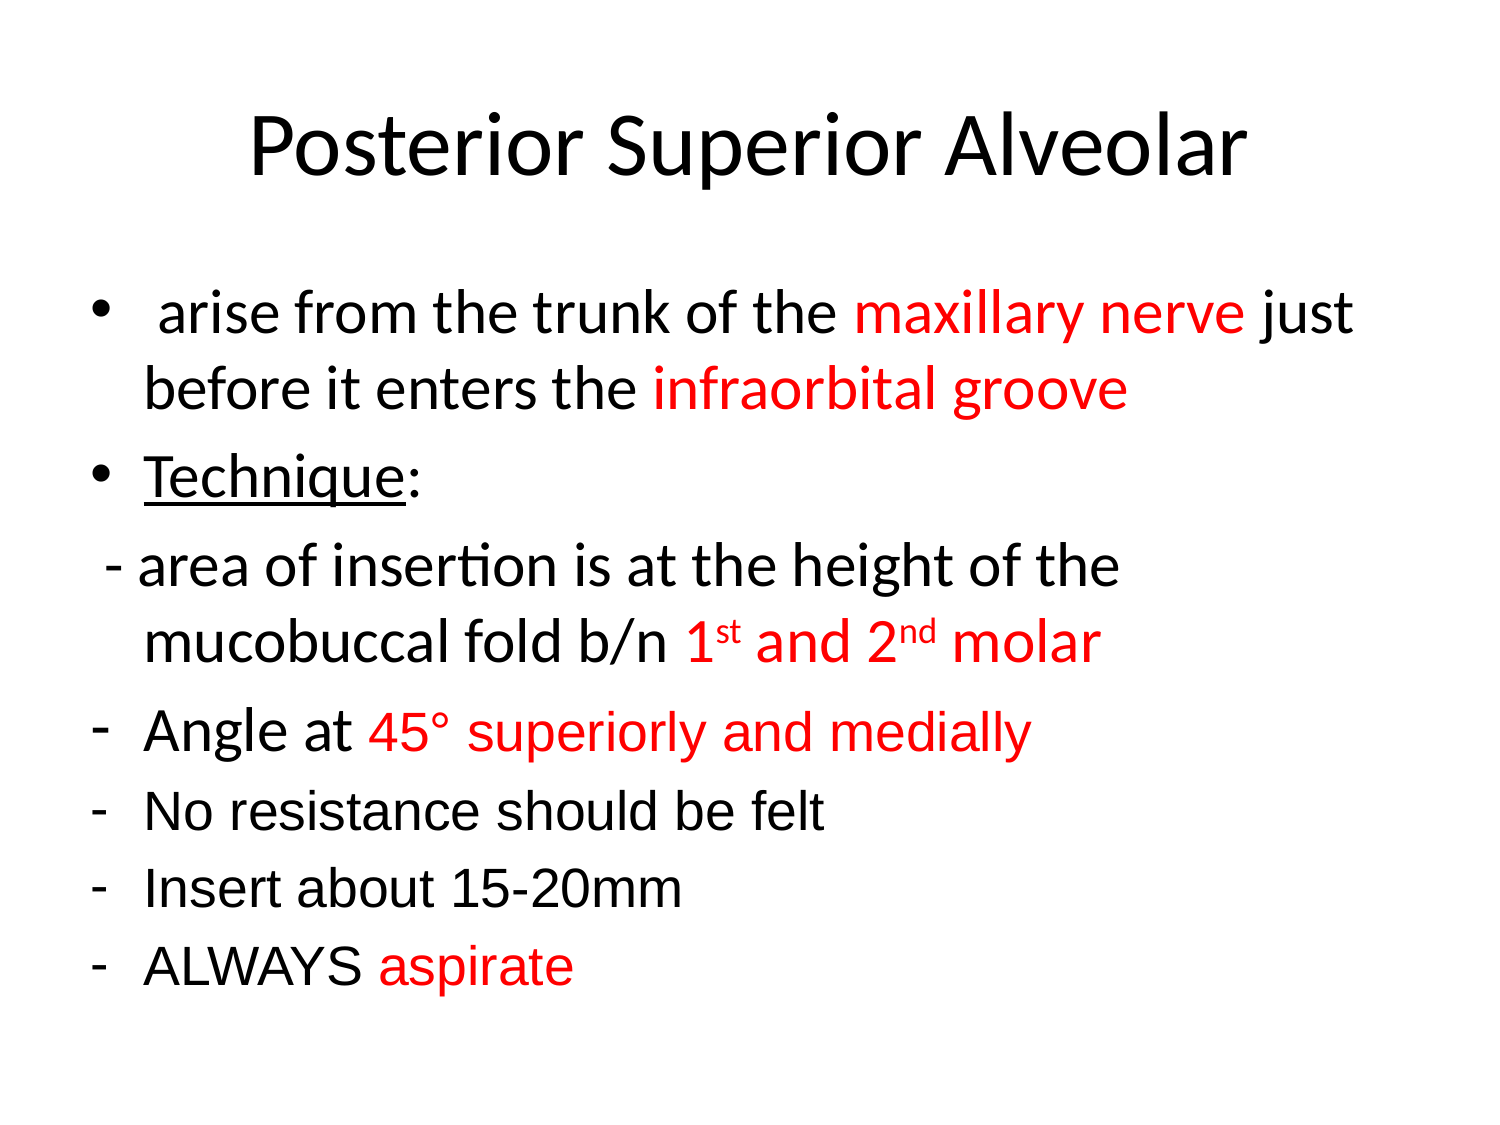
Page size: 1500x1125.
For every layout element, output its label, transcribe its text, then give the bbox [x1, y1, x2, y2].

title Posterior Superior Alveolar [75, 45, 1425, 233]
list arise from the trunk of the maxillary nerve just before it enters the infraorbital groove Technique: - area of insertion is at the height of the mucobuccal fold b/n 1st and 2nd molar Angle at 45° superiorly and medially No resistance should be felt Insert about 15-20mm ALWAYS aspirate [75, 262, 1425, 1005]
